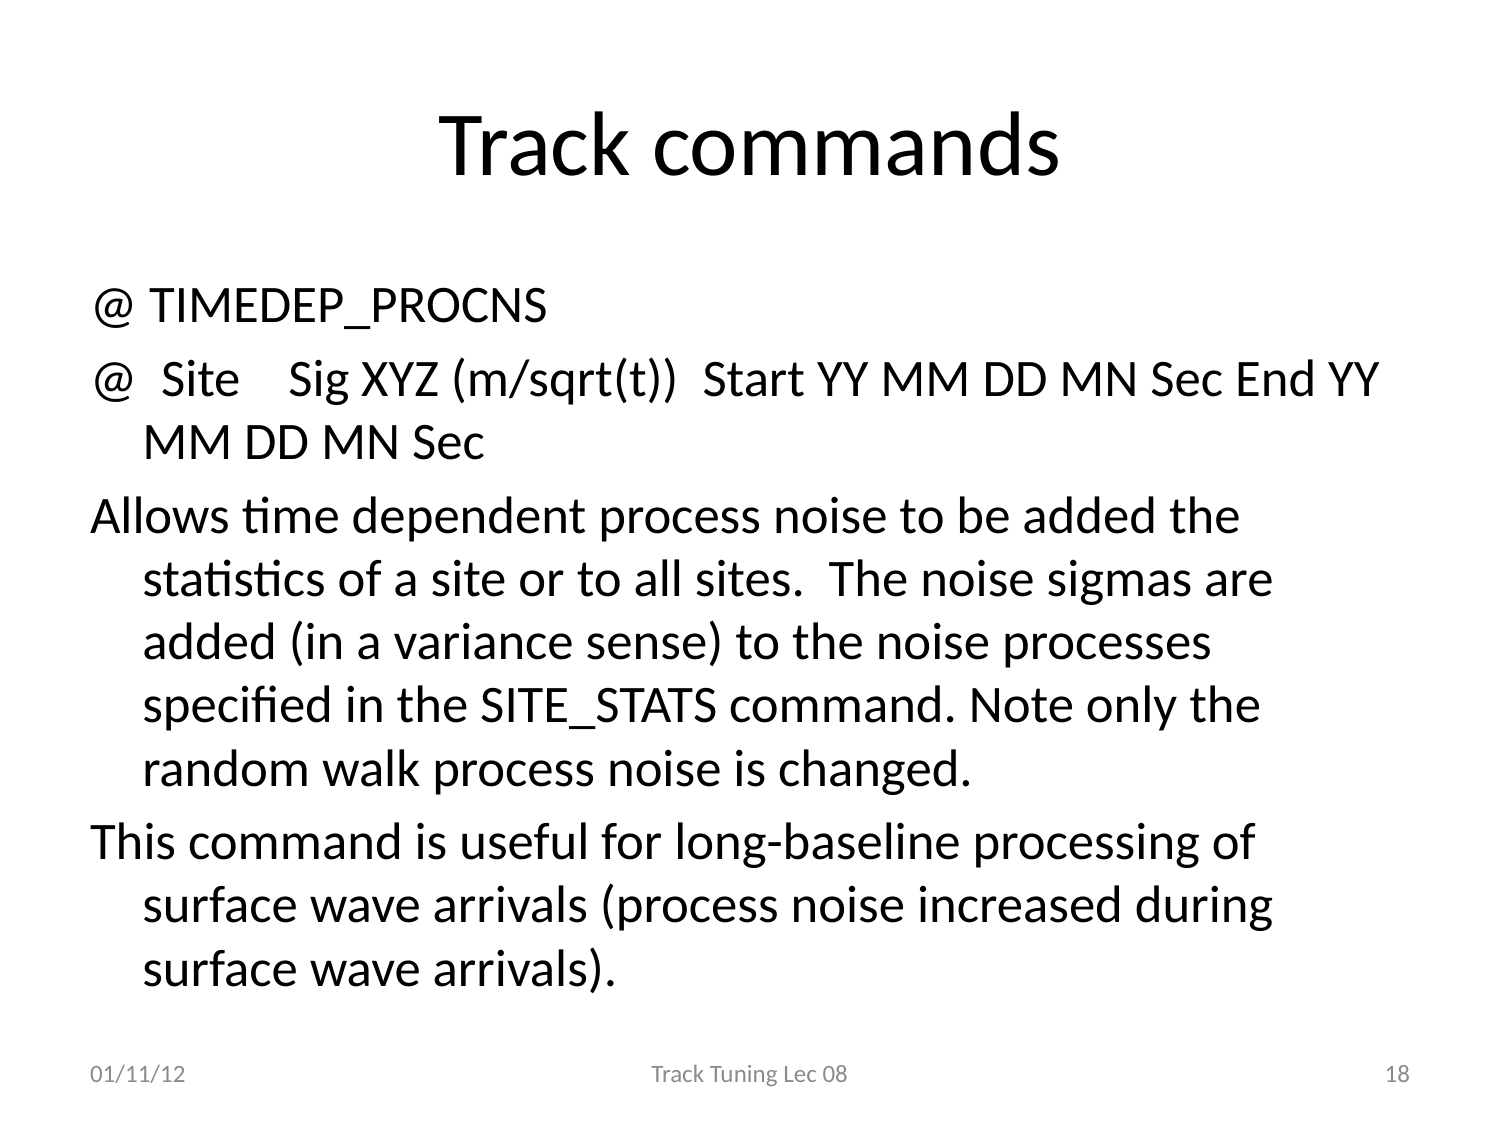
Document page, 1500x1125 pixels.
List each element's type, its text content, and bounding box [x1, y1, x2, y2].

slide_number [75, 1042, 425, 1103]
footer Track Tuning Lec 08 [512, 1042, 988, 1103]
slide_number 18 [1074, 1042, 1425, 1103]
title Track commands [75, 45, 1425, 233]
list @ TIMEDEP_PROCNS @ Site Sig XYZ (m/sqrt(t)) Start YY MM DD MN Sec End YY MM DD MN Sec Allows time dependent process noise to be added the statistics of a site or to all sites. The noise sigmas are added (in a variance sense) to the noise processes specified in the SITE_STATS command. Note only the random walk process noise is changed. This command is useful for long-baseline processing of surface wave arrivals (process noise increased during surface wave arrivals). [75, 262, 1425, 1005]
